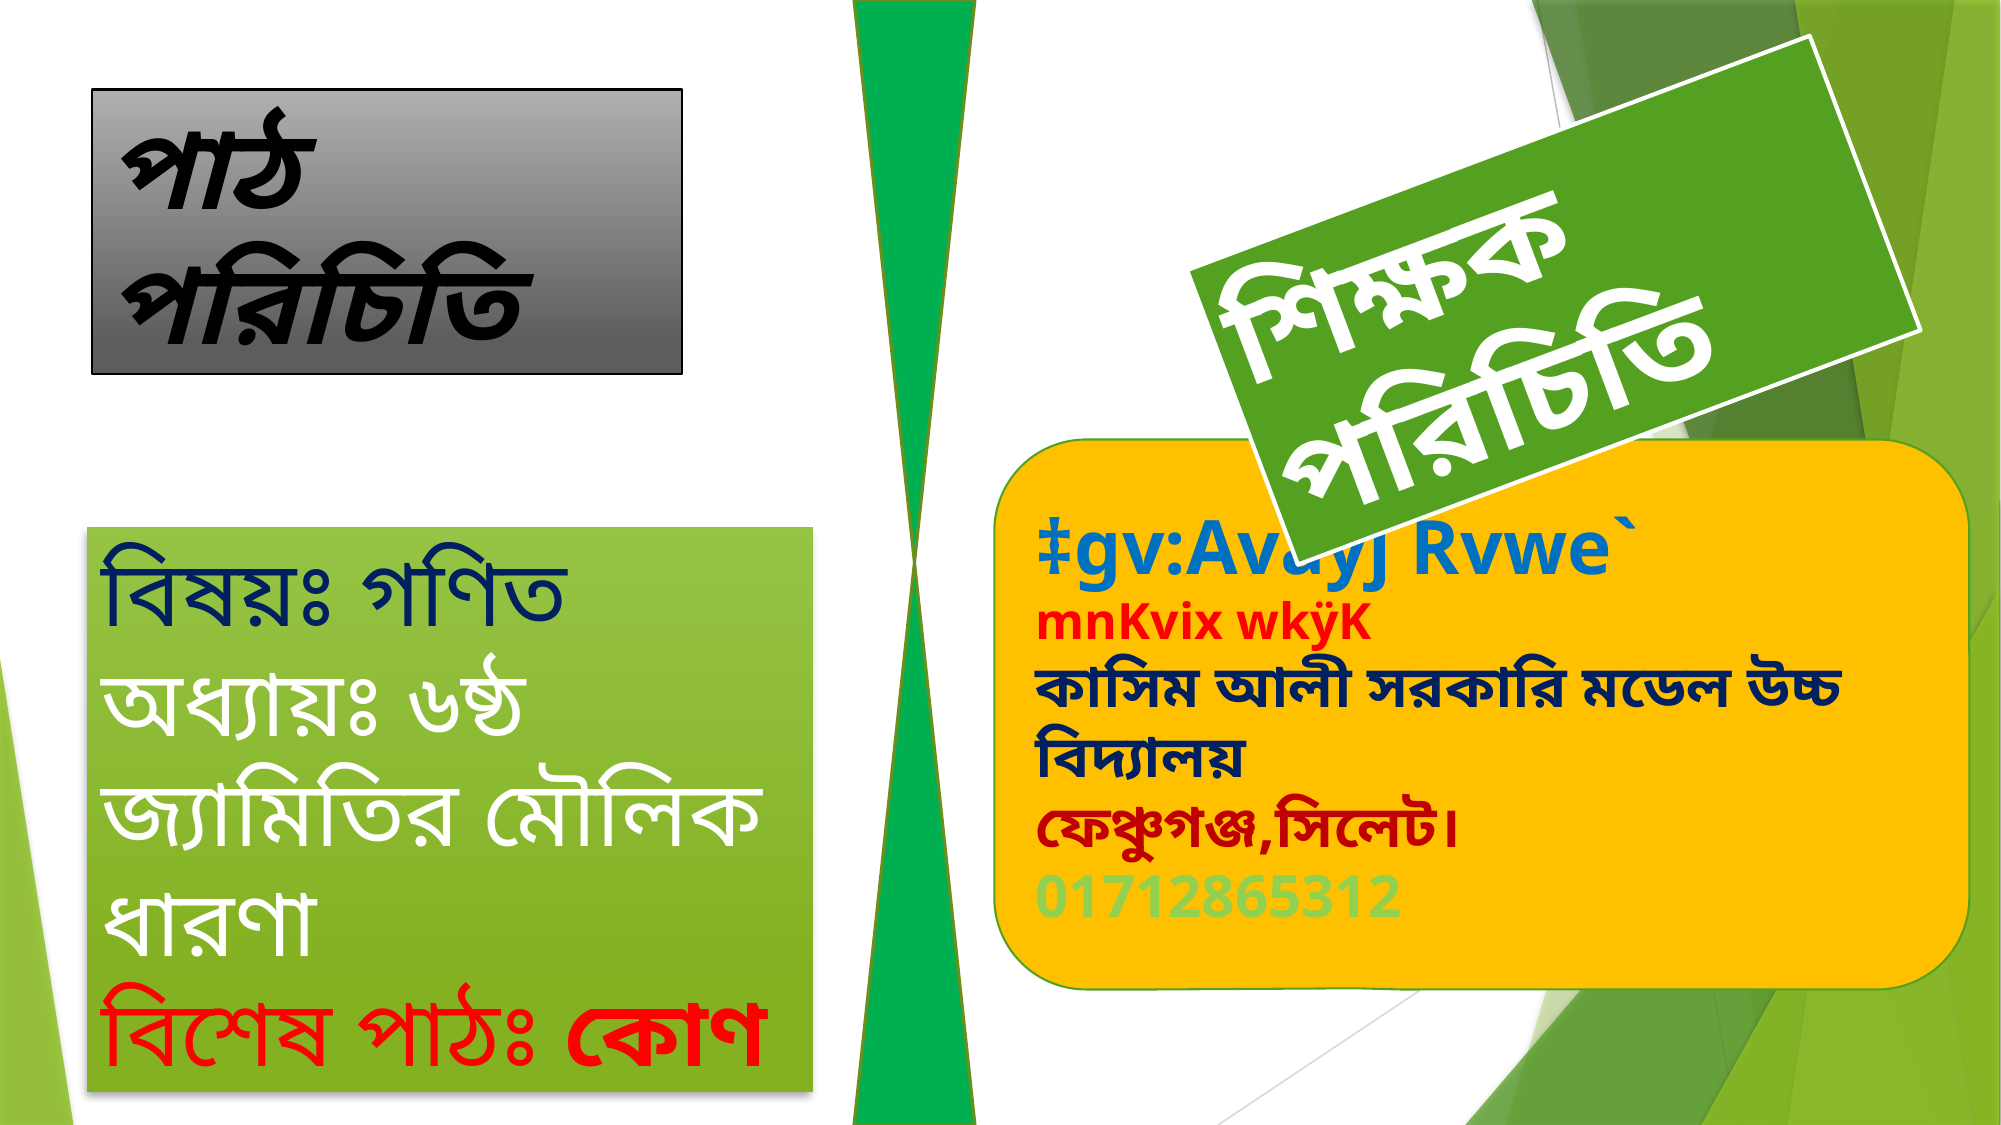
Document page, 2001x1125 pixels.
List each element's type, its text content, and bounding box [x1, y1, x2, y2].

text_box [852, 0, 977, 1125]
text_box পাঠ পরিচিতি [91, 88, 683, 375]
text_box ‡gv:Avãyj Rvwe` mnKvix wkÿK কাসিম আলী সরকারি মডেল উচ্চ বিদ্যালয় ফেঞ্চুগঞ্জ,সিলেট। 01712865312 [993, 438, 1971, 991]
text_box বিষয়ঃ গণিত অধ্যায়ঃ ৬ষ্ঠ জ্যামিতির মৌলিক ধারণা বিশেষ পাঠঃ কোণ [87, 527, 813, 1092]
text_box শিক্ষক পরিচিতি [1185, 33, 1923, 567]
